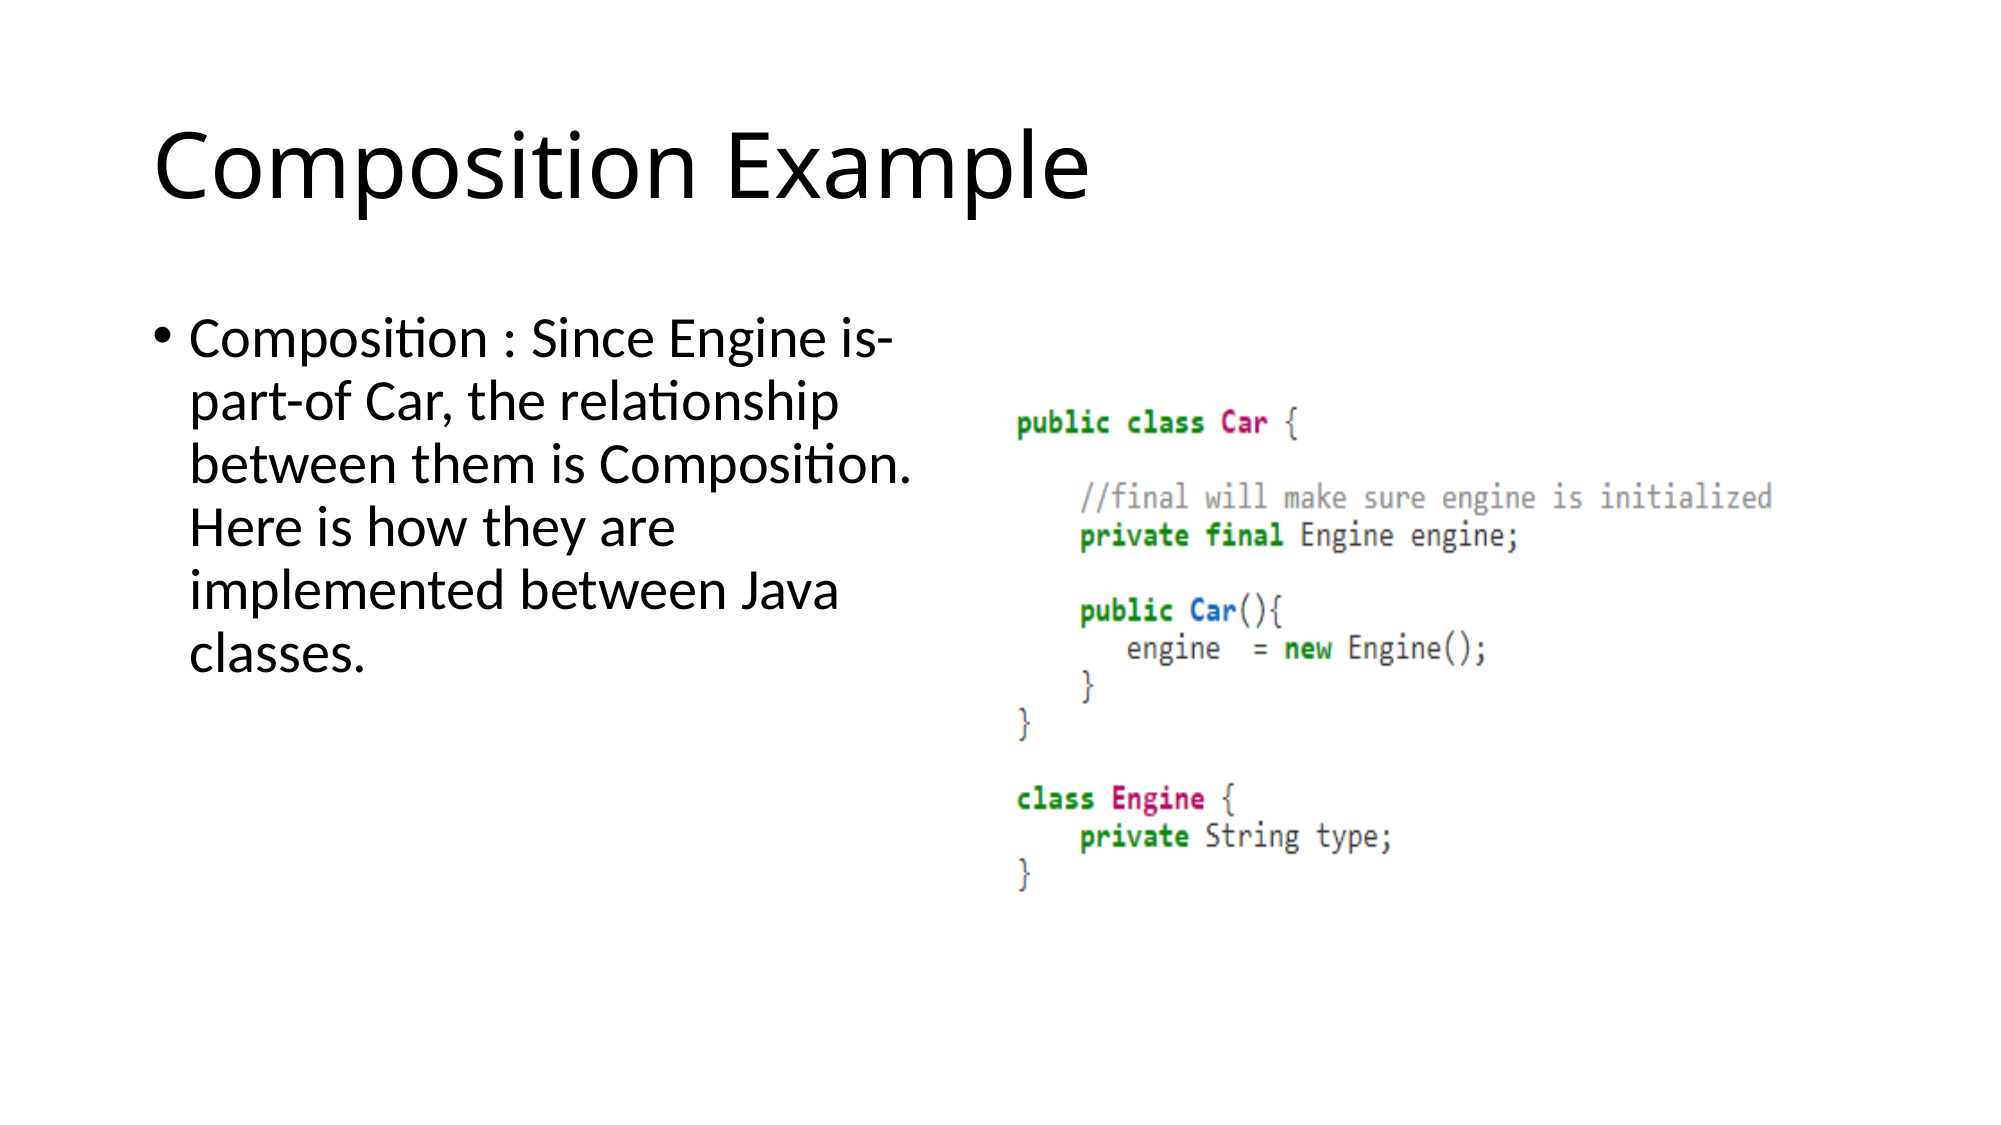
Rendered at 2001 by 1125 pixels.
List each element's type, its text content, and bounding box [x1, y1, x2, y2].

title Composition Example [137, 59, 1863, 278]
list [987, 396, 1863, 932]
list Composition : Since Engine is-part-of Car, the relationship between them is Composition. Here is how they are implemented between Java classes. [137, 299, 988, 1014]
